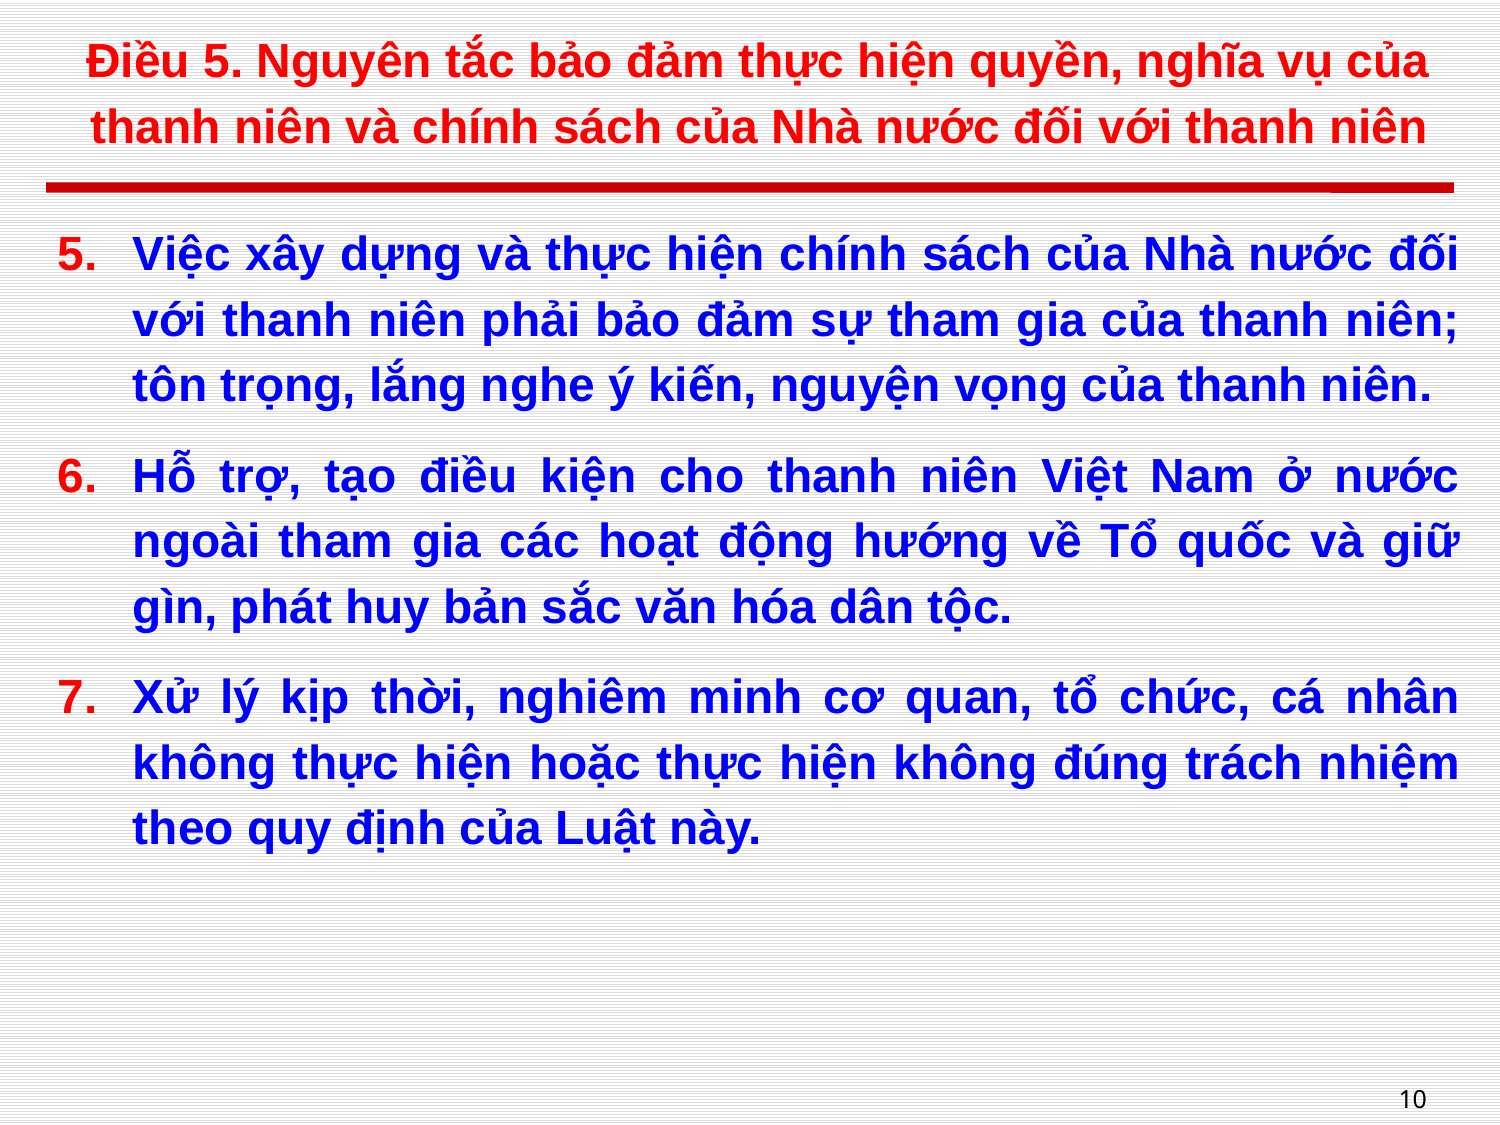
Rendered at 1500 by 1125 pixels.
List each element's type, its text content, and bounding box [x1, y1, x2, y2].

text_box Việc xây dựng và thực hiện chính sách của Nhà nước đối với thanh niên phải bảo đảm sự tham gia của thanh niên; tôn trọng, lắng nghe ý kiến, nguyện vọng của thanh niên. Hỗ trợ, tạo điều kiện cho thanh niên Việt Nam ở nước ngoài tham gia các hoạt động hướng về Tổ quốc và giữ gìn, phát huy bản sắc văn hóa dân tộc. Xử lý kịp thời, nghiêm minh cơ quan, tổ chức, cá nhân không thực hiện hoặc thực hiện không đúng trách nhiệm theo quy định của Luật này. [23, 199, 1477, 1088]
title Điều 5. Nguyên tắc bảo đảm thực hiện quyền, nghĩa vụ của thanh niên và chính sách của Nhà nước đối với thanh niên [38, 24, 1463, 150]
